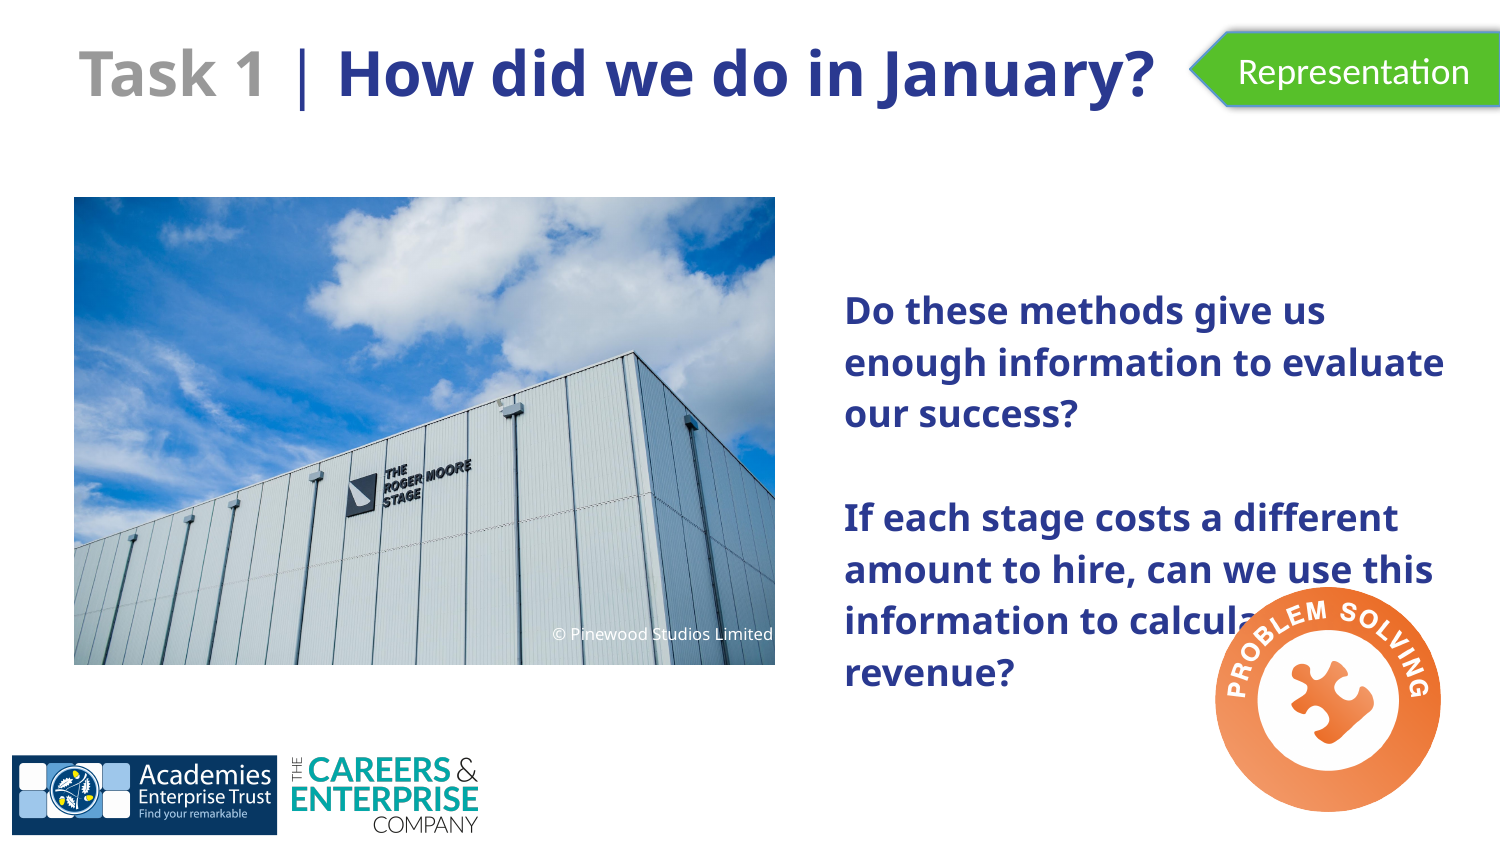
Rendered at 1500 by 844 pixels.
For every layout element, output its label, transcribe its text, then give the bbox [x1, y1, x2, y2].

picture [1215, 586, 1442, 813]
text_box © Pinewood Studios Limited [780, 614, 1210, 655]
picture [12, 756, 278, 827]
text_box Do these methods give us enough information to evaluate our success? If each stage costs a different amount to hire, can we use this information to calculate the revenue? [829, 168, 1487, 698]
picture [292, 757, 478, 833]
title Task 1 | How did we do in January? [63, 19, 1250, 119]
picture [74, 197, 775, 665]
